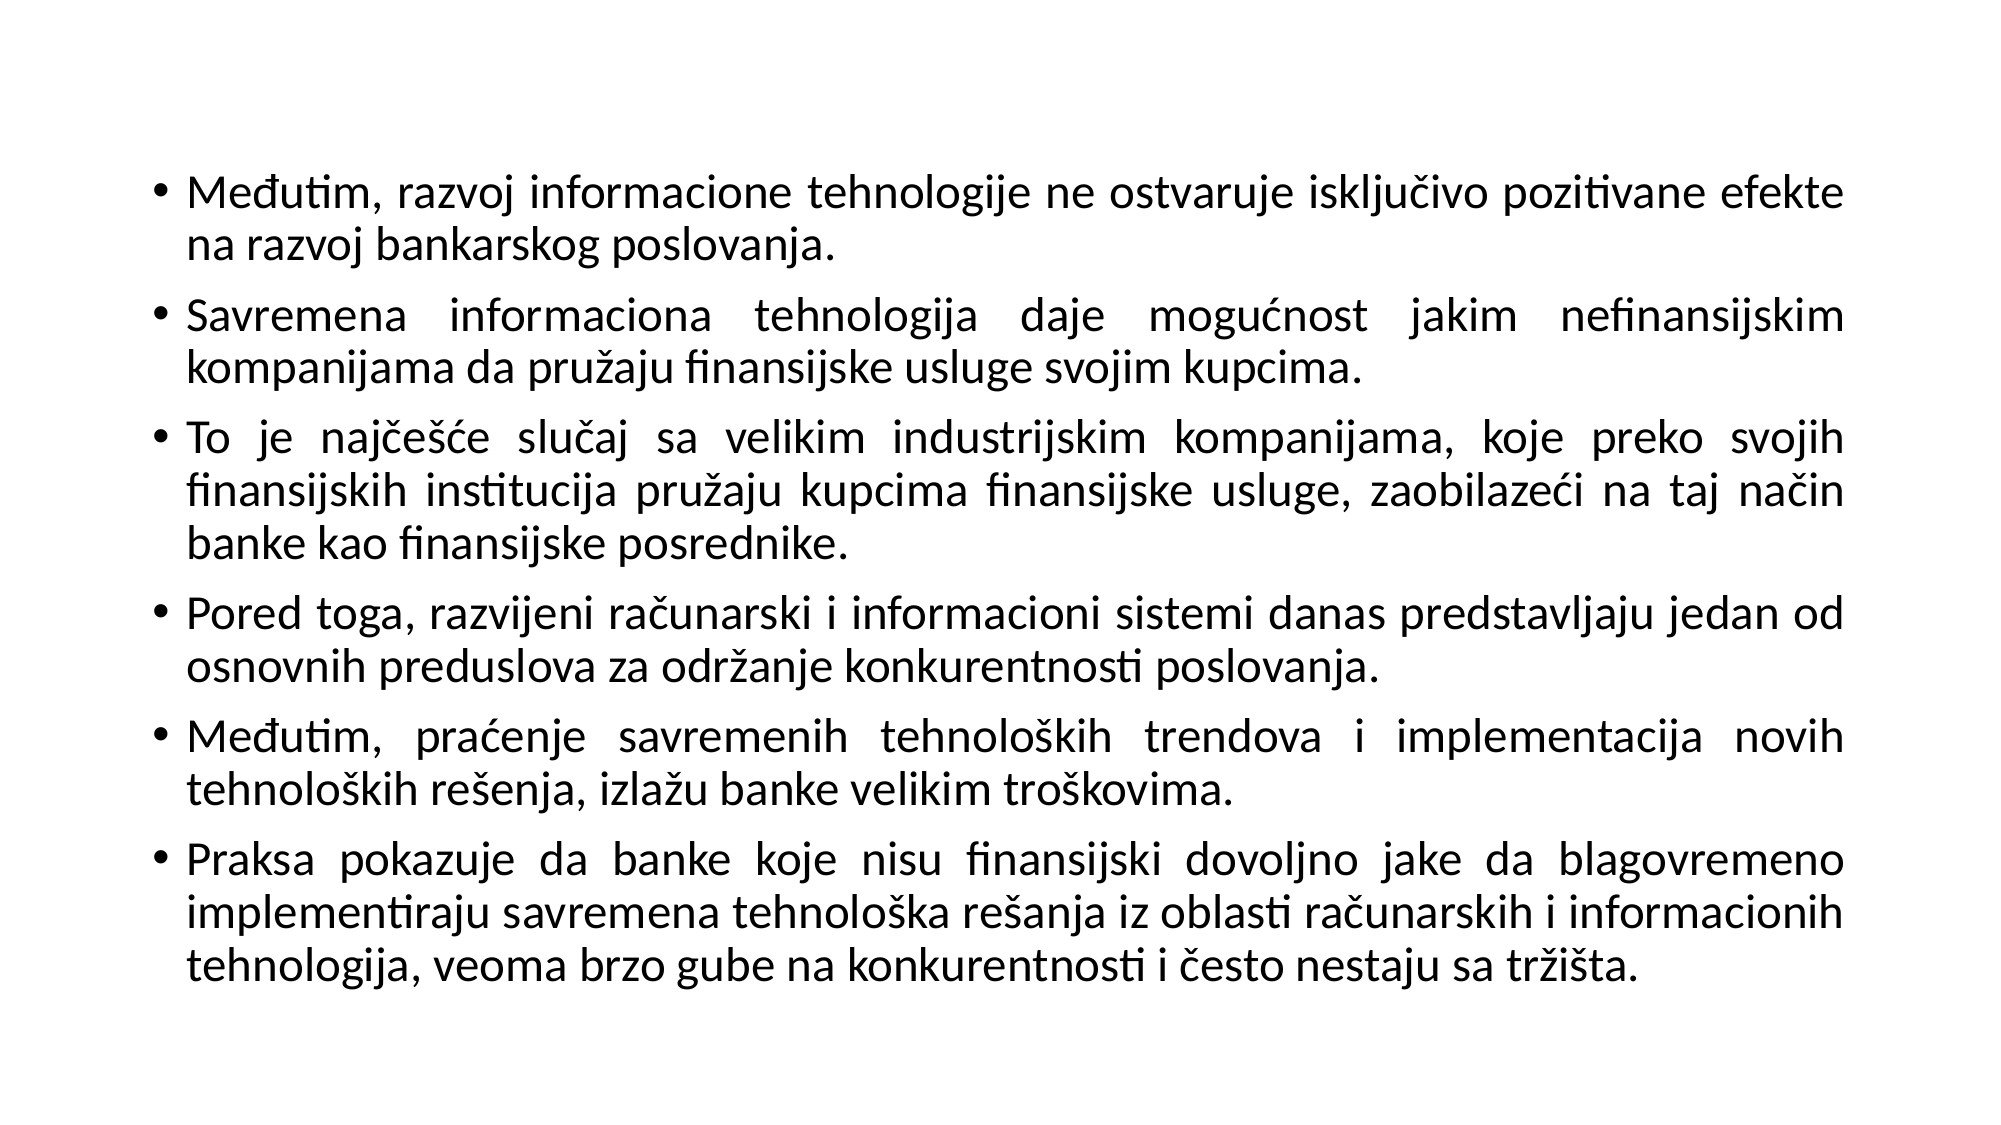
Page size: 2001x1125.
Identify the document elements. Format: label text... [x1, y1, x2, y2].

list Međutim, razvoj informacione tehnologije ne ostvaruje isključivo pozitivane efekte na razvoj bankarskog poslovanja. Savremena informaciona tehnologija daje mogućnost jakim nefinansijskim kompanijama da pružaju finansijske usluge svojim kupcima. To je najčešće slučaj sa velikim industrijskim kompanijama, koje preko svojih finansijskih institucija pružaju kupcima finansijske usluge, zaobilazeći na taj način banke kao finansijske posrednike. Pored toga, razvijeni računarski i informacioni sistemi danas predstavljaju jedan od osnovnih preduslova za održanje konkurentnosti poslovanja. Međutim, praćenje savremenih tehnoloških trendova i implementacija novih tehnoloških rešenja, izlažu banke velikim troškovima. Praksa pokazuje da banke koje nisu finansijski dovoljno jake da blagovremeno implementiraju savremena tehnološka rešanja iz oblasti računarskih i informacionih tehnologija, veoma brzo gube na konkurentnosti i često nestaju sa tržišta. [137, 158, 1863, 1014]
